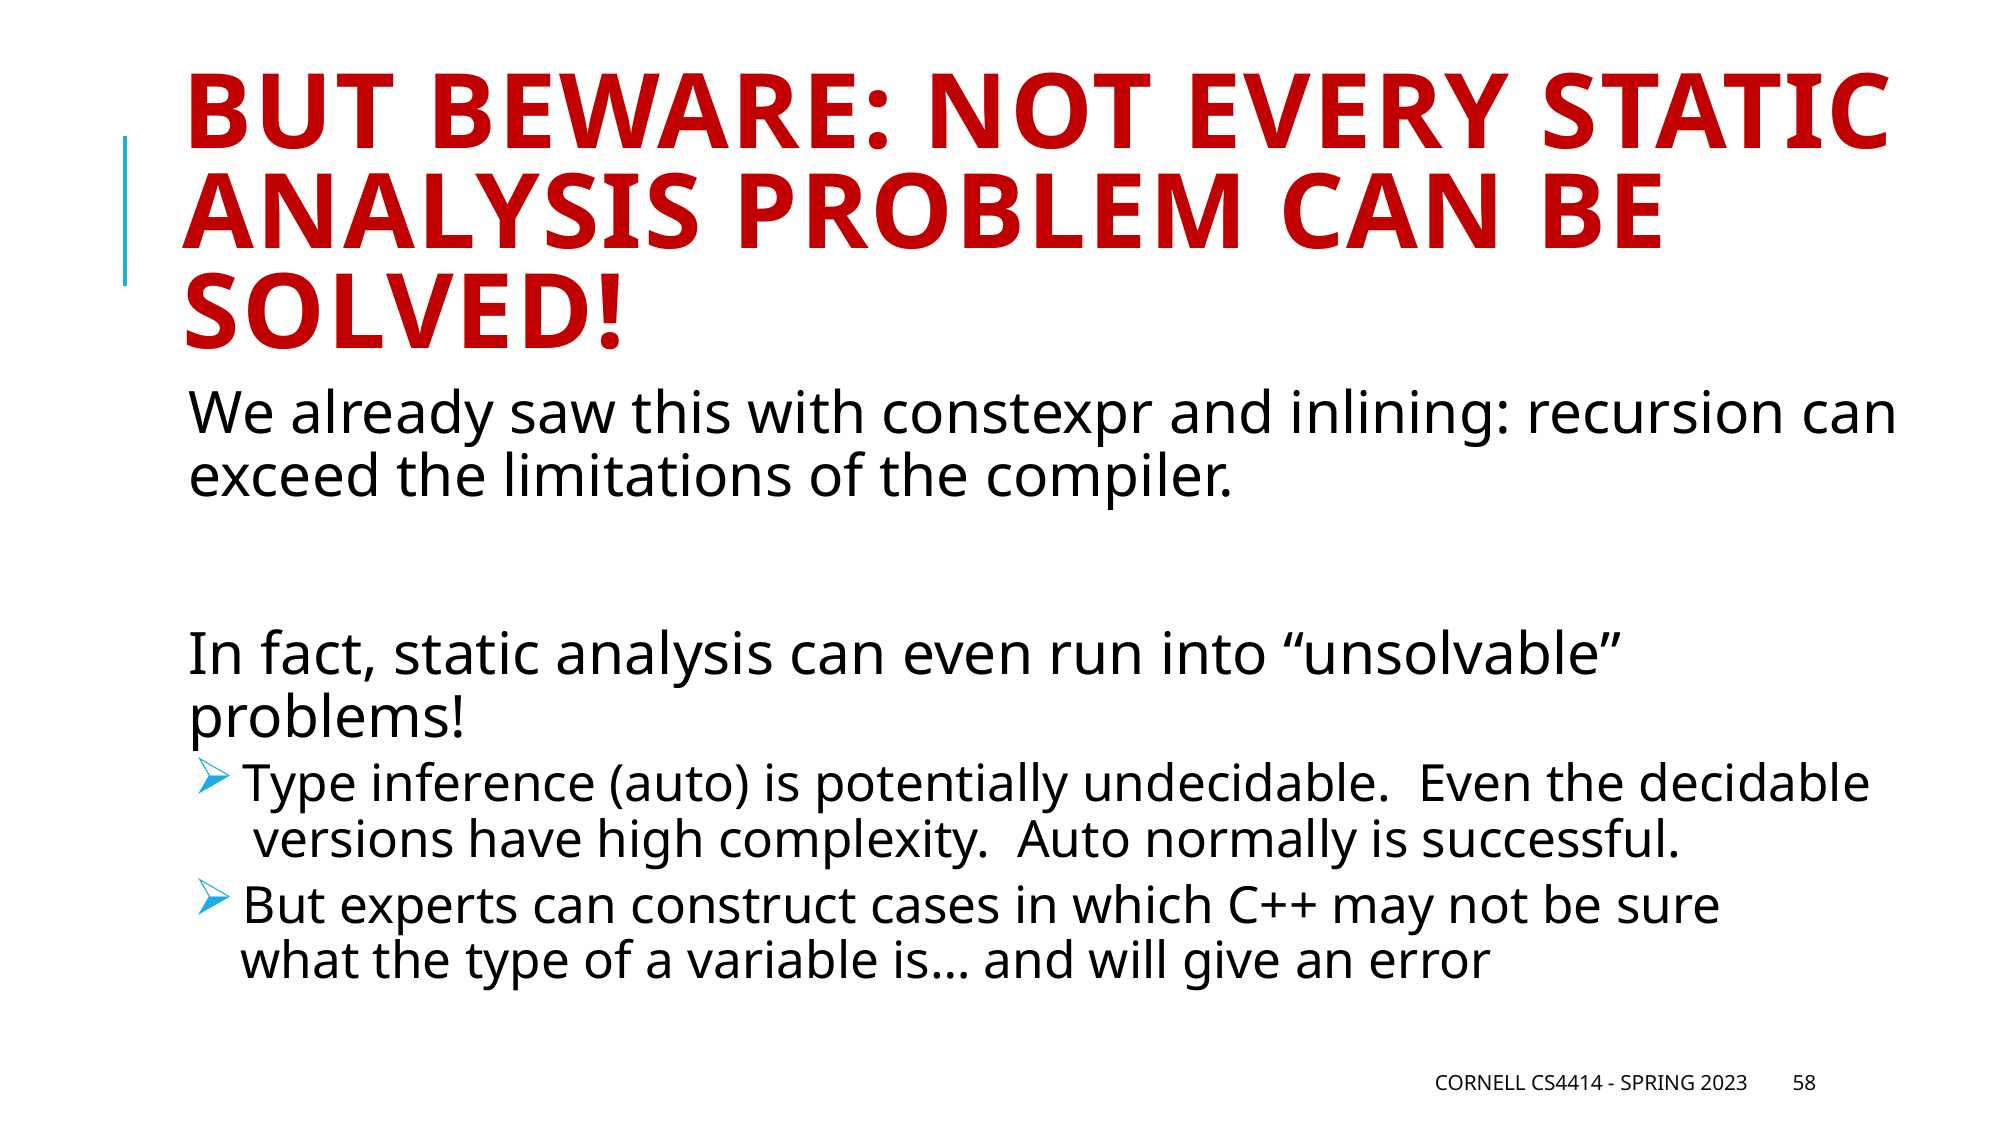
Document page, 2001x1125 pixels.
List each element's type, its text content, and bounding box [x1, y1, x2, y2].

list We already saw this with constexpr and inlining: recursion can exceed the limitations of the compiler. In fact, static analysis can even run into “unsolvable” problems! Type inference (auto) is potentially undecidable. Even the decidable versions have high complexity. Auto normally is successful. But experts can construct cases in which C++ may not be sure what the type of a variable is… and will give an error [168, 375, 1914, 1035]
footer Cornell CS4414 - Spring 2023 [794, 1061, 1763, 1107]
title But beware: Not every static analysis problem can be solved! [168, 96, 1914, 342]
slide_number 58 [1777, 1061, 1938, 1107]
